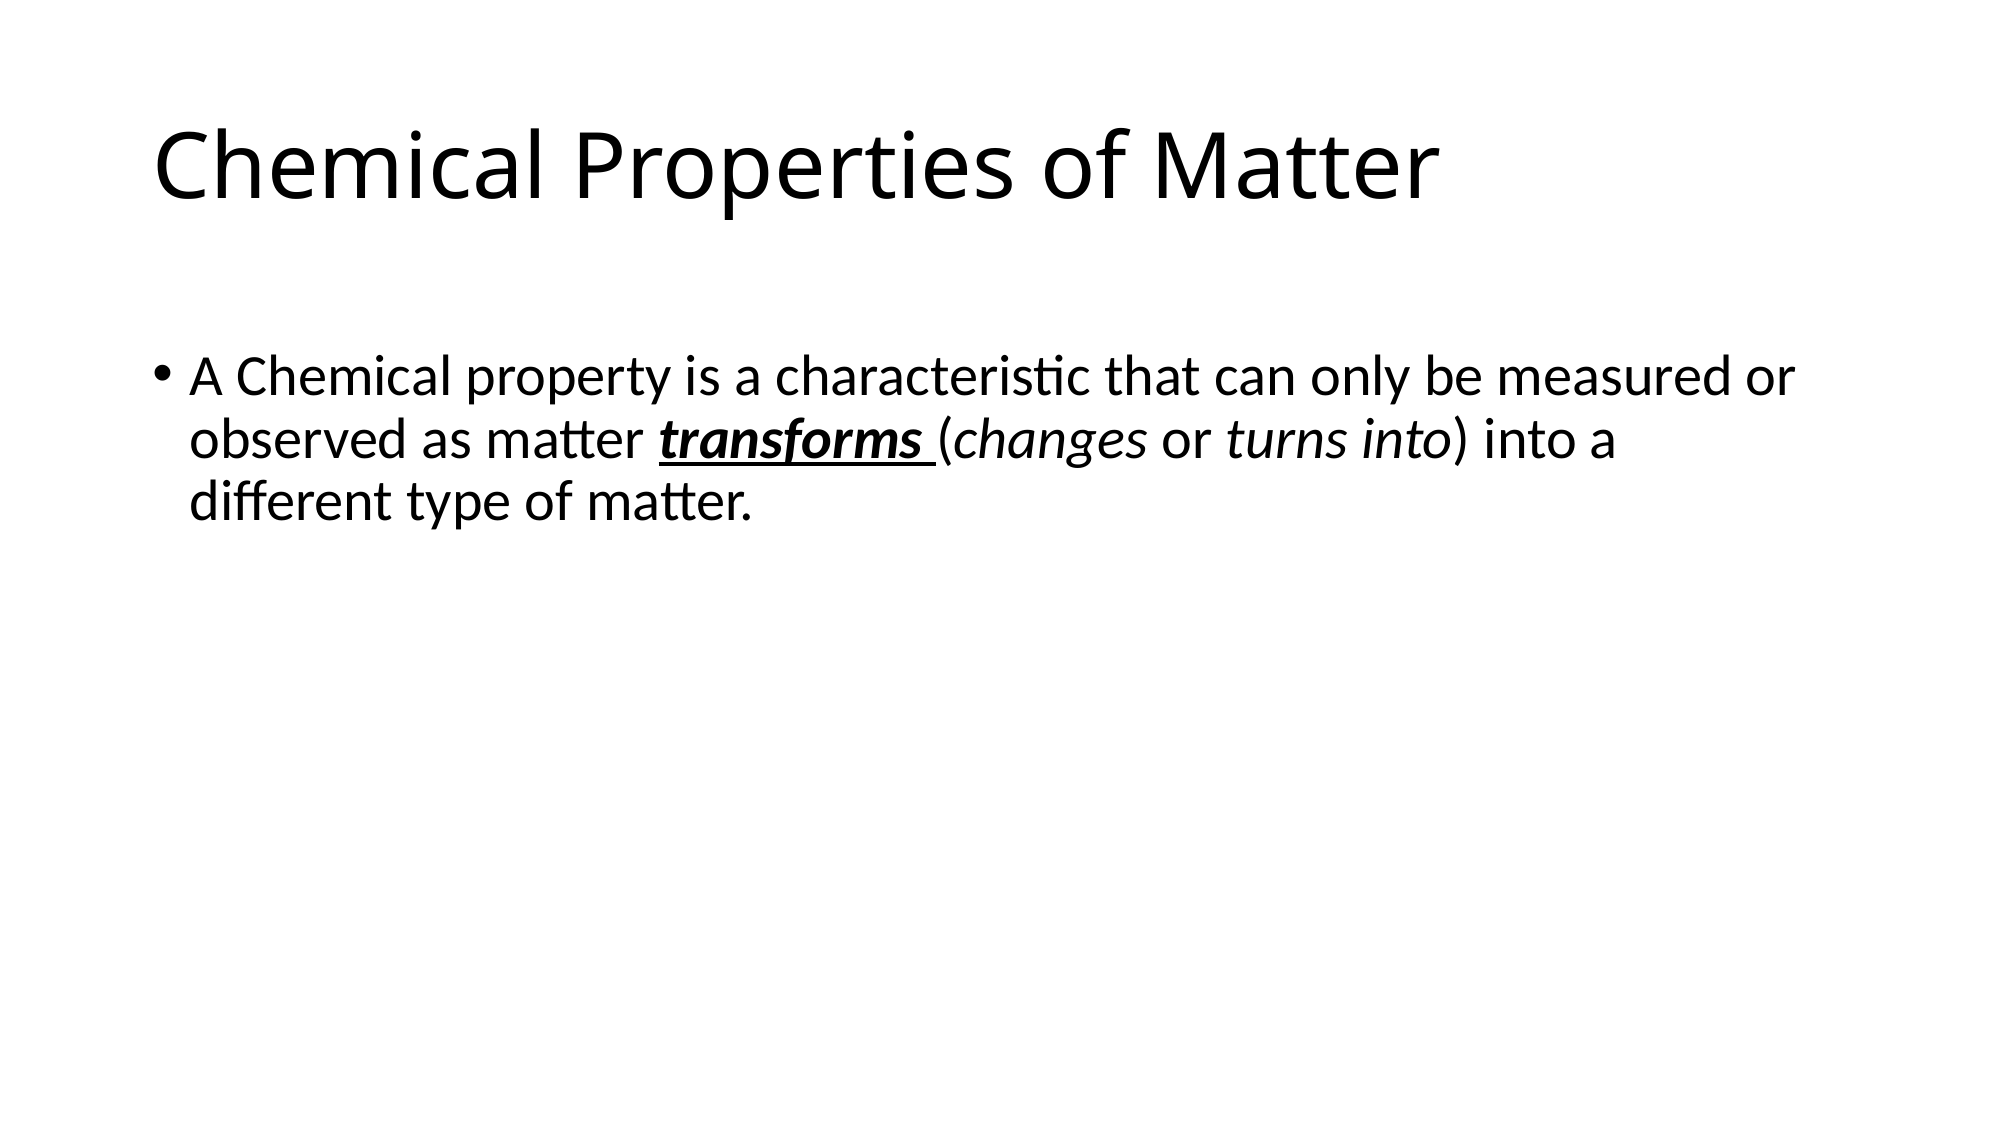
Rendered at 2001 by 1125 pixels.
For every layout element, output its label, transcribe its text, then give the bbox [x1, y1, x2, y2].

title Chemical Properties of Matter [137, 59, 1863, 278]
list A Chemical property is a characteristic that can only be measured or observed as matter transforms (changes or turns into) into a different type of matter. [137, 337, 1824, 987]
